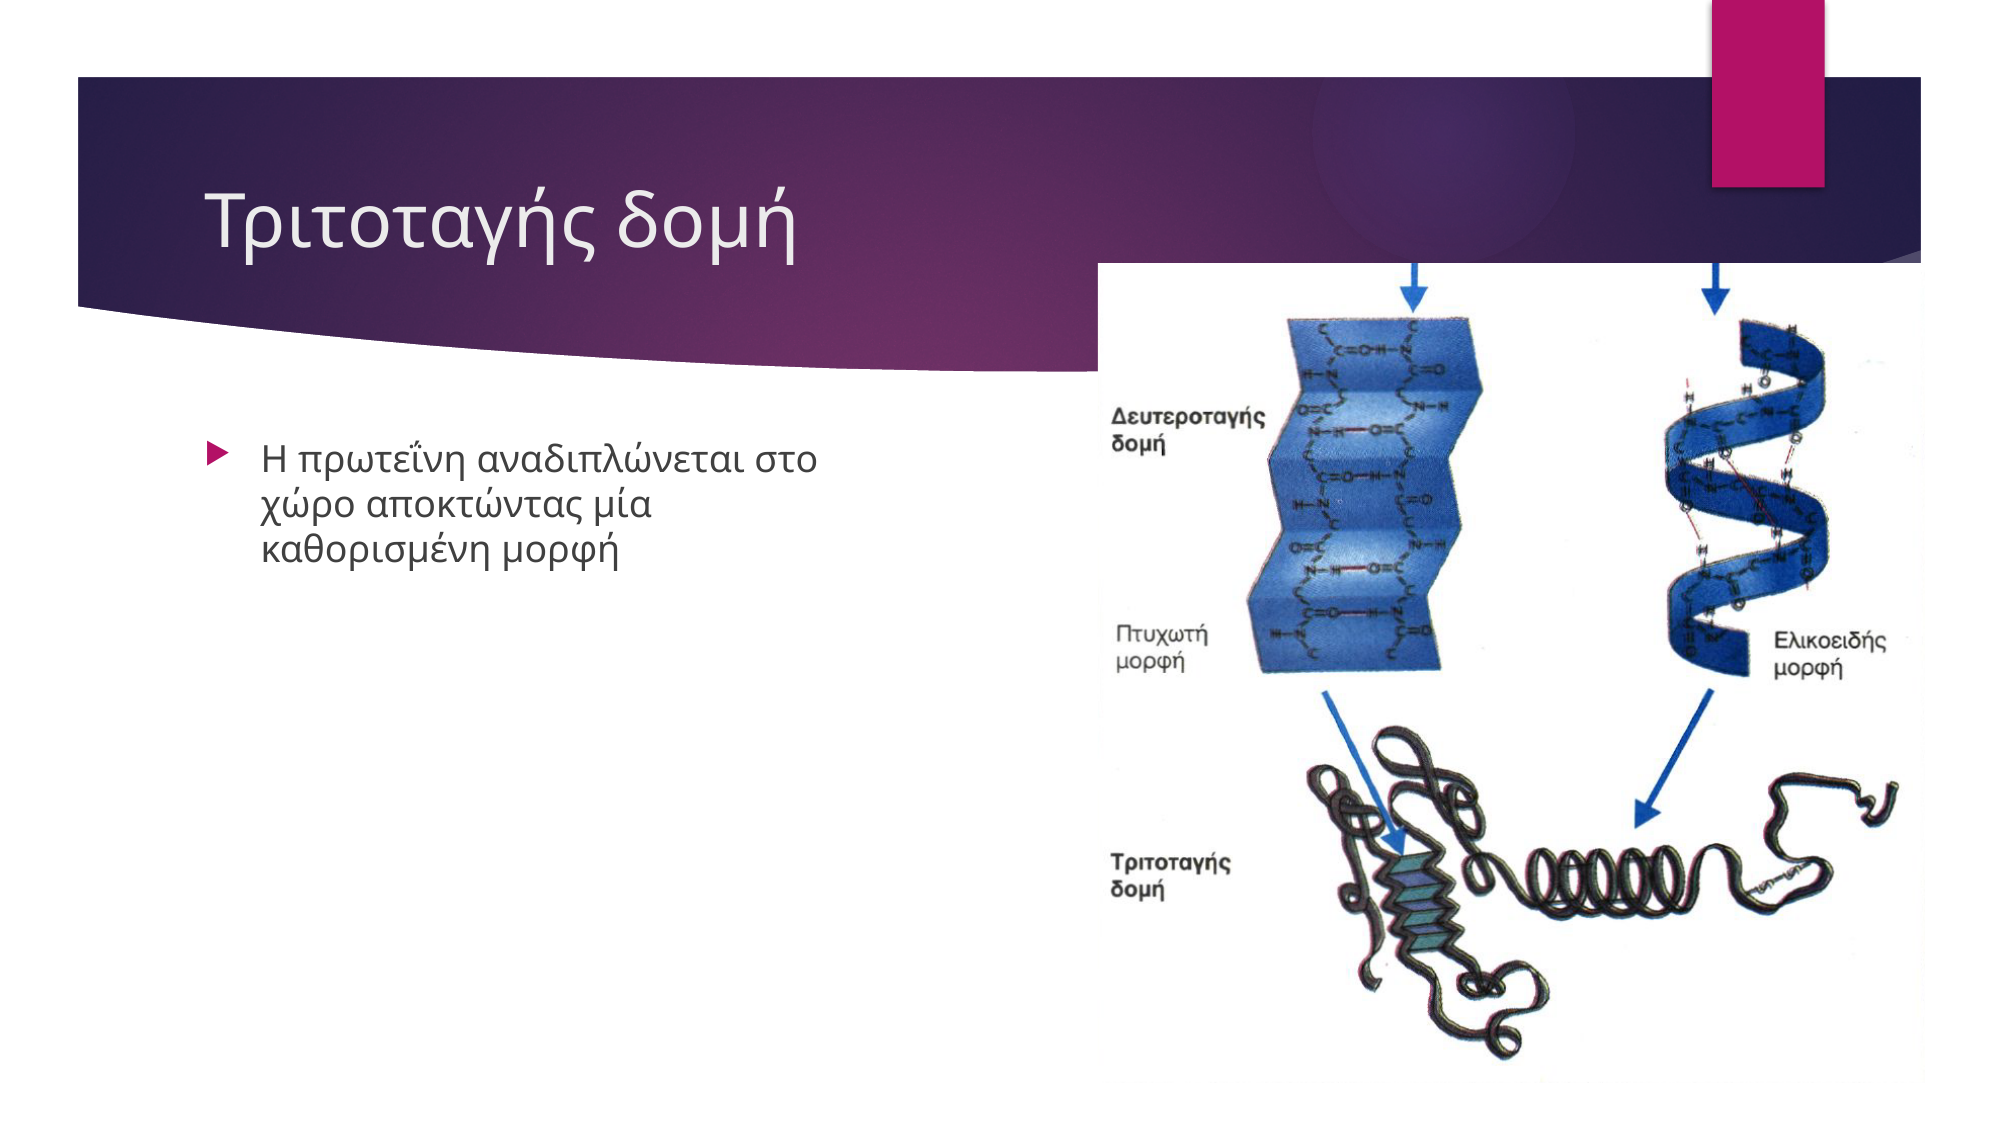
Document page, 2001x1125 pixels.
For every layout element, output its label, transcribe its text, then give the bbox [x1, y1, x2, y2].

picture [1097, 262, 1925, 1083]
list Η πρωτεΐνη αναδιπλώνεται στο χώρο αποκτώντας μία καθορισμένη μορφή [189, 427, 838, 988]
title Τριτοταγής δομή [189, 159, 1627, 276]
